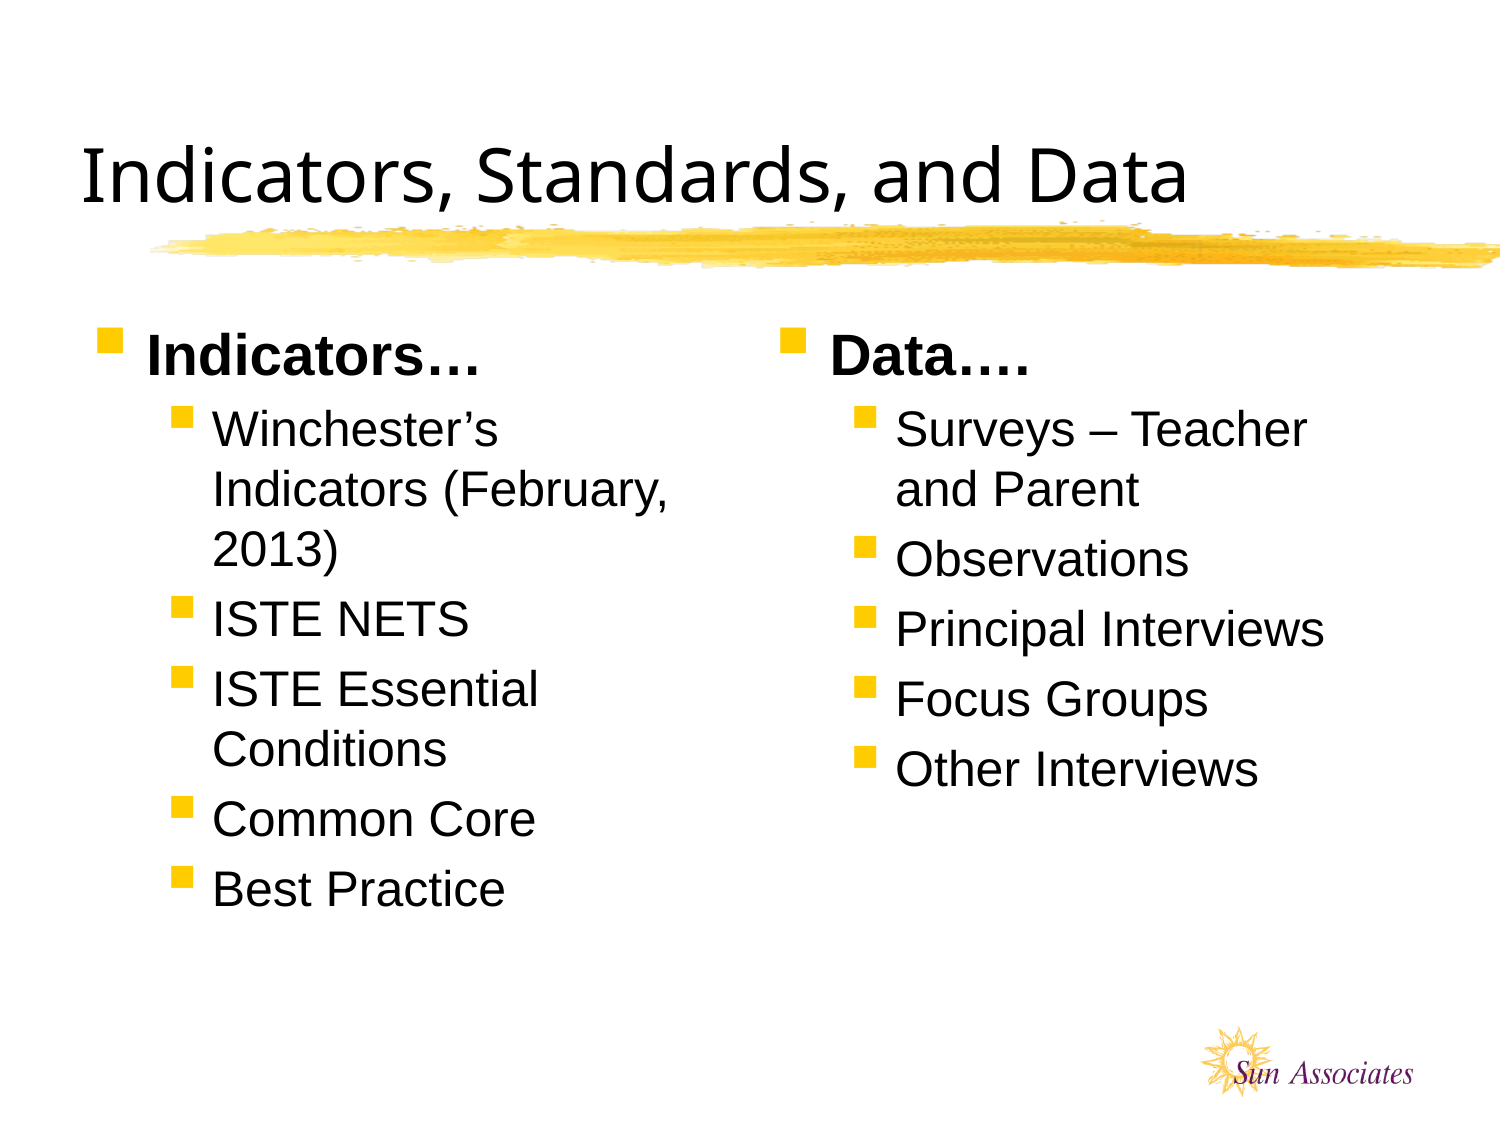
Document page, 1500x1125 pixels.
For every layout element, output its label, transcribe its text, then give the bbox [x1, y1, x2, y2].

picture [150, 215, 1500, 279]
list Indicators… Winchester’s Indicators (February, 2013) ISTE NETS ISTE Essential Conditions Common Core Best Practice [74, 309, 734, 994]
list Data…. Surveys – Teacher and Parent Observations Principal Interviews Focus Groups Other Interviews [758, 309, 1417, 994]
title Indicators, Standards, and Data [66, 37, 1448, 226]
picture [1200, 1024, 1413, 1098]
